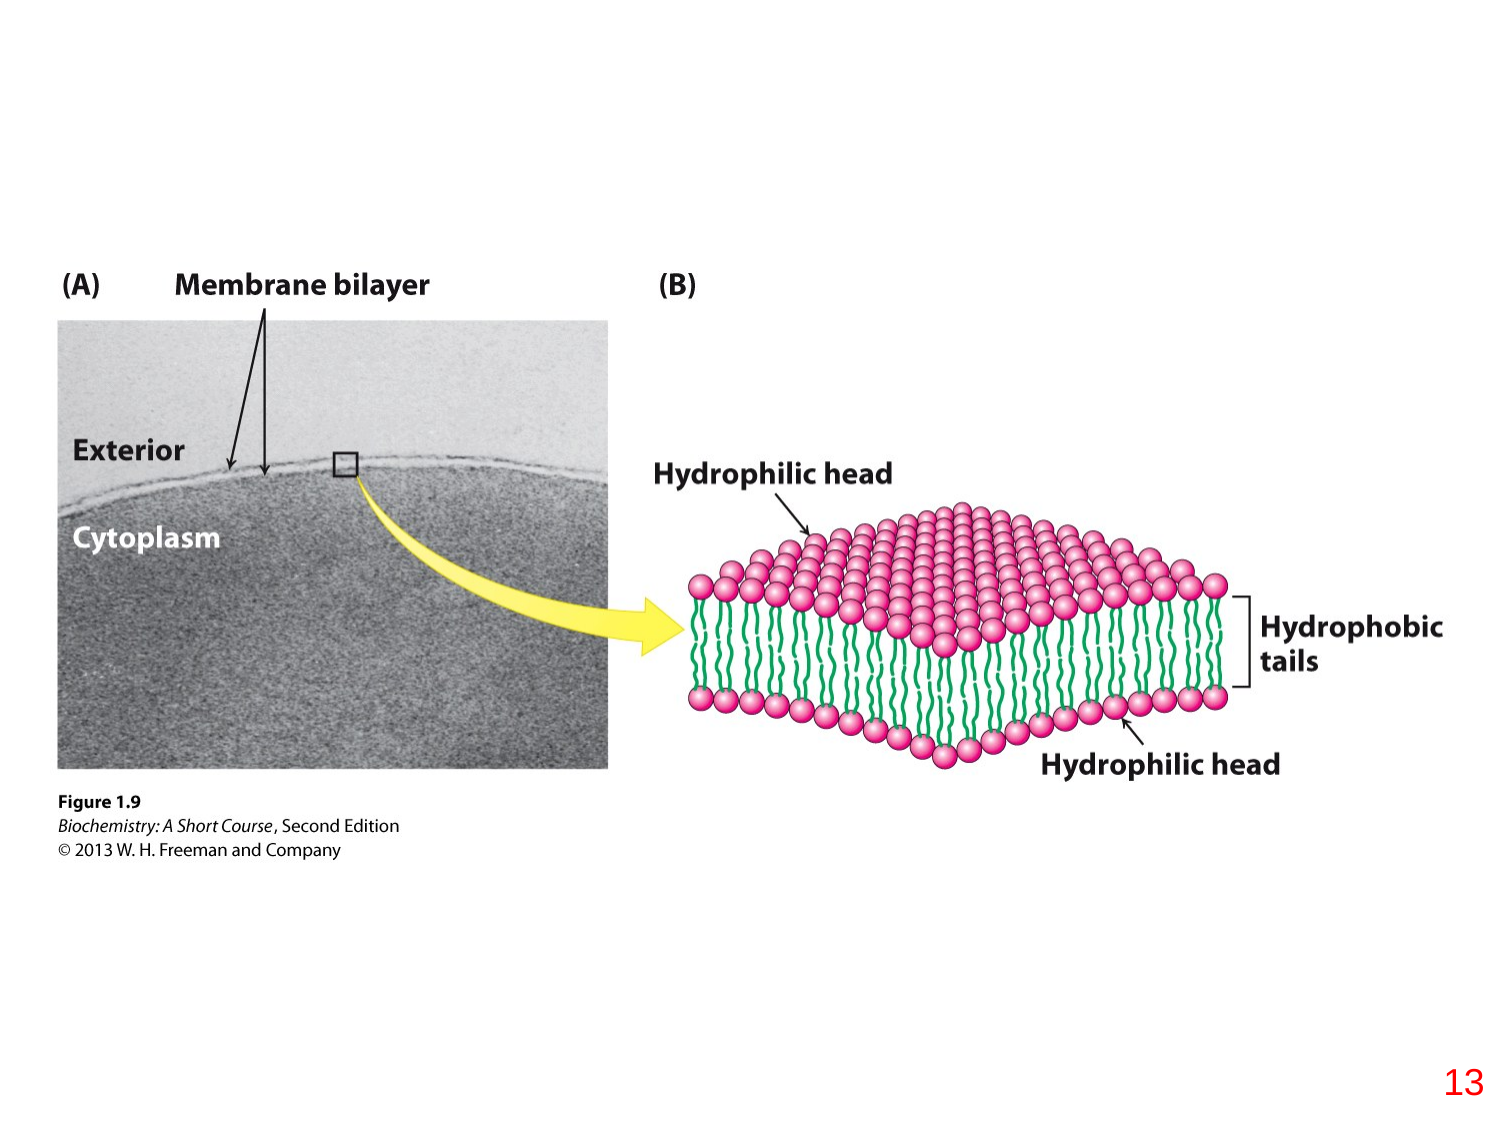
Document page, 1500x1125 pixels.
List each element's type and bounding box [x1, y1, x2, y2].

picture [49, 262, 1450, 864]
